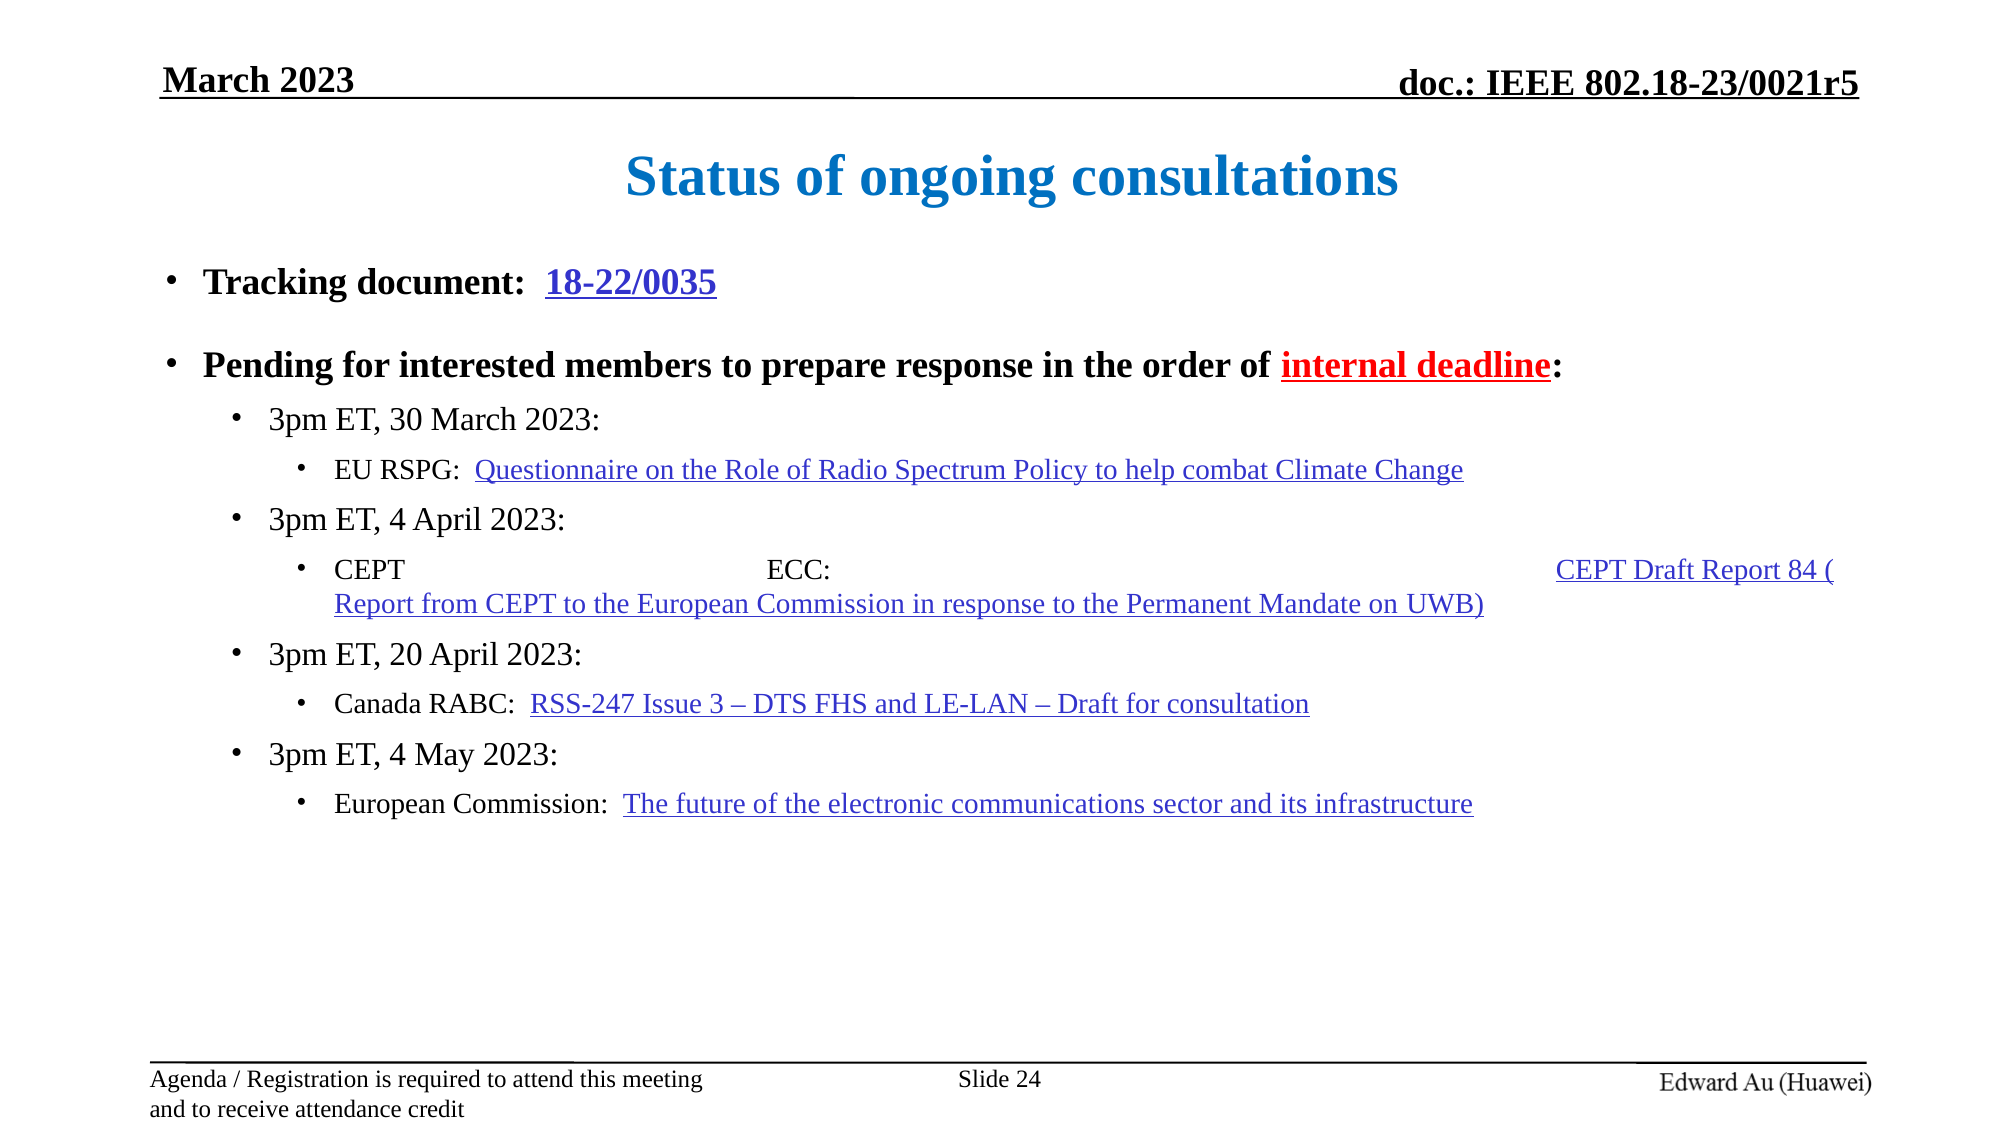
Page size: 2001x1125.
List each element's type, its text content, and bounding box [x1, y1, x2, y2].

slide_number Slide 24 [933, 1061, 1067, 1123]
picture [1174, 1058, 1887, 1113]
title Status of ongoing consultations [162, 99, 1864, 246]
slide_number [162, 54, 663, 101]
list Tracking document: 18-22/0035 Pending for interested members to prepare response in the order of internal deadline: 3pm ET, 30 March 2023: EU RSPG: Questionnaire on the Role of Radio Spectrum Policy to help combat Climate Change 3pm ET, 4 April 2023: CEPT ECC: CEPT Draft Report 84 (Report from CEPT to the European Commission in response to the Permanent Mandate on UWB) 3pm ET, 20 April 2023: Canada RABC: RSS-247 Issue 3 – DTS FHS and LE-LAN – Draft for consultation 3pm ET, 4 May 2023: European Commission: The future of the electronic communications sector and its infrastructure [149, 249, 1869, 988]
